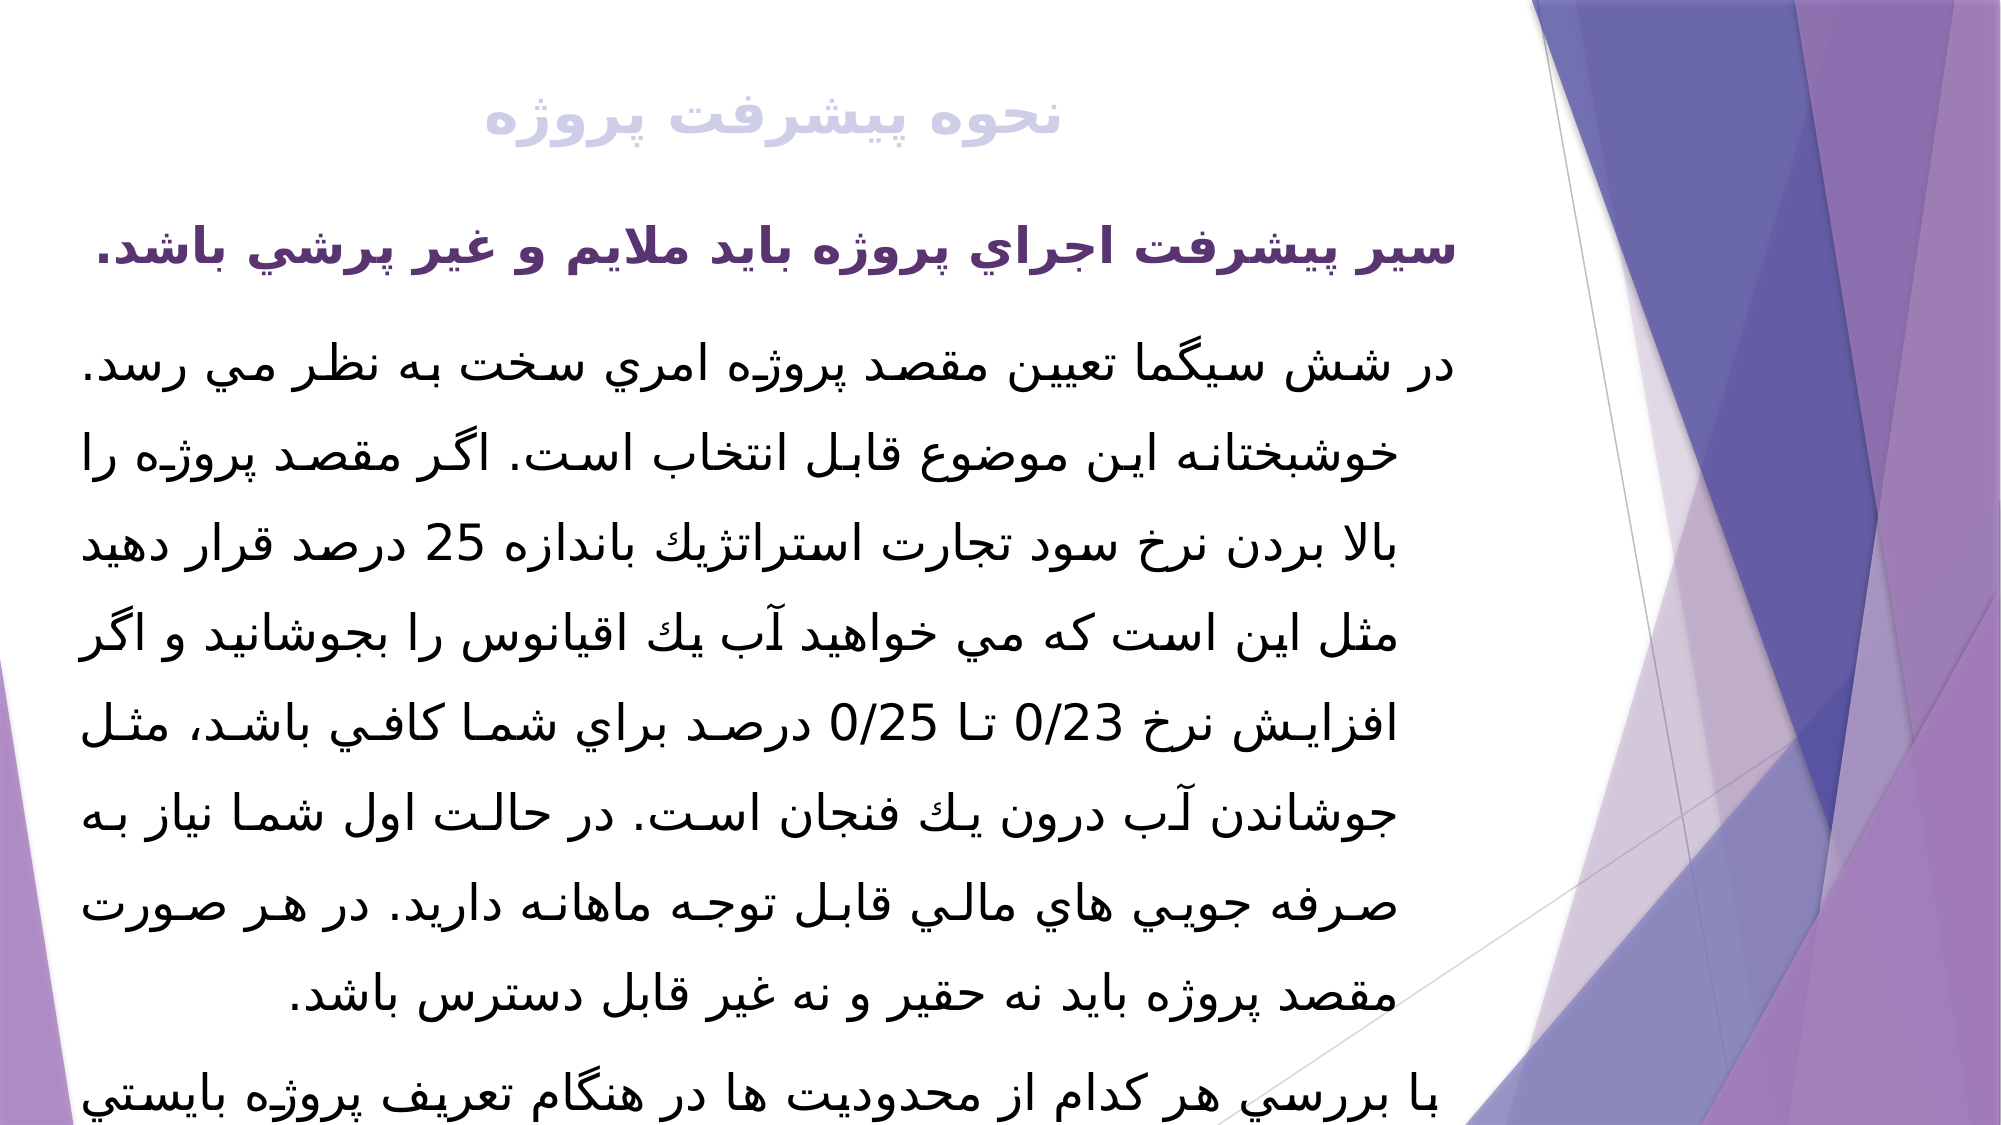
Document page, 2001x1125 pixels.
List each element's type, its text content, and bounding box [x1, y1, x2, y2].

title نحوه پیشرفت پروژه [436, 67, 1114, 195]
text_box در شش سيگما تعيين مقصد پروژه امري سخت به نظر مي رسد. خوشبختانه اين موضوع قابل انتخاب است. اگر مقصد پروژه را بالا بردن نرخ سود تجارت استراتژيك باندازه 25 درصد قرار دهيد مثل اين است كه مي خواهيد آب يك اقيانوس را بجوشانيد و اگر افزايش نرخ 0/23 تا 0/25 درصد براي شما كافي باشد، مثل جوشاندن آب درون يك فنجان است. در حالت اول شما نياز به صرفه جويي هاي مالي قابل توجه ماهانه داريد. در هر صورت مقصد پروژه بايد نه حقير و نه غير قابل دسترس باشد. با بررسي هر كدام از محدوديت ها در هنگام تعريف پروژه بايستي سير اجراي پروژه ملايم و غير پرشي باشد تا آن پروژه با موفقيت انجام شود. [65, 293, 1472, 1125]
text_box سير پيشرفت اجراي پروژه بايد ملايم و غير پرشي باشد. [6, 212, 1530, 282]
